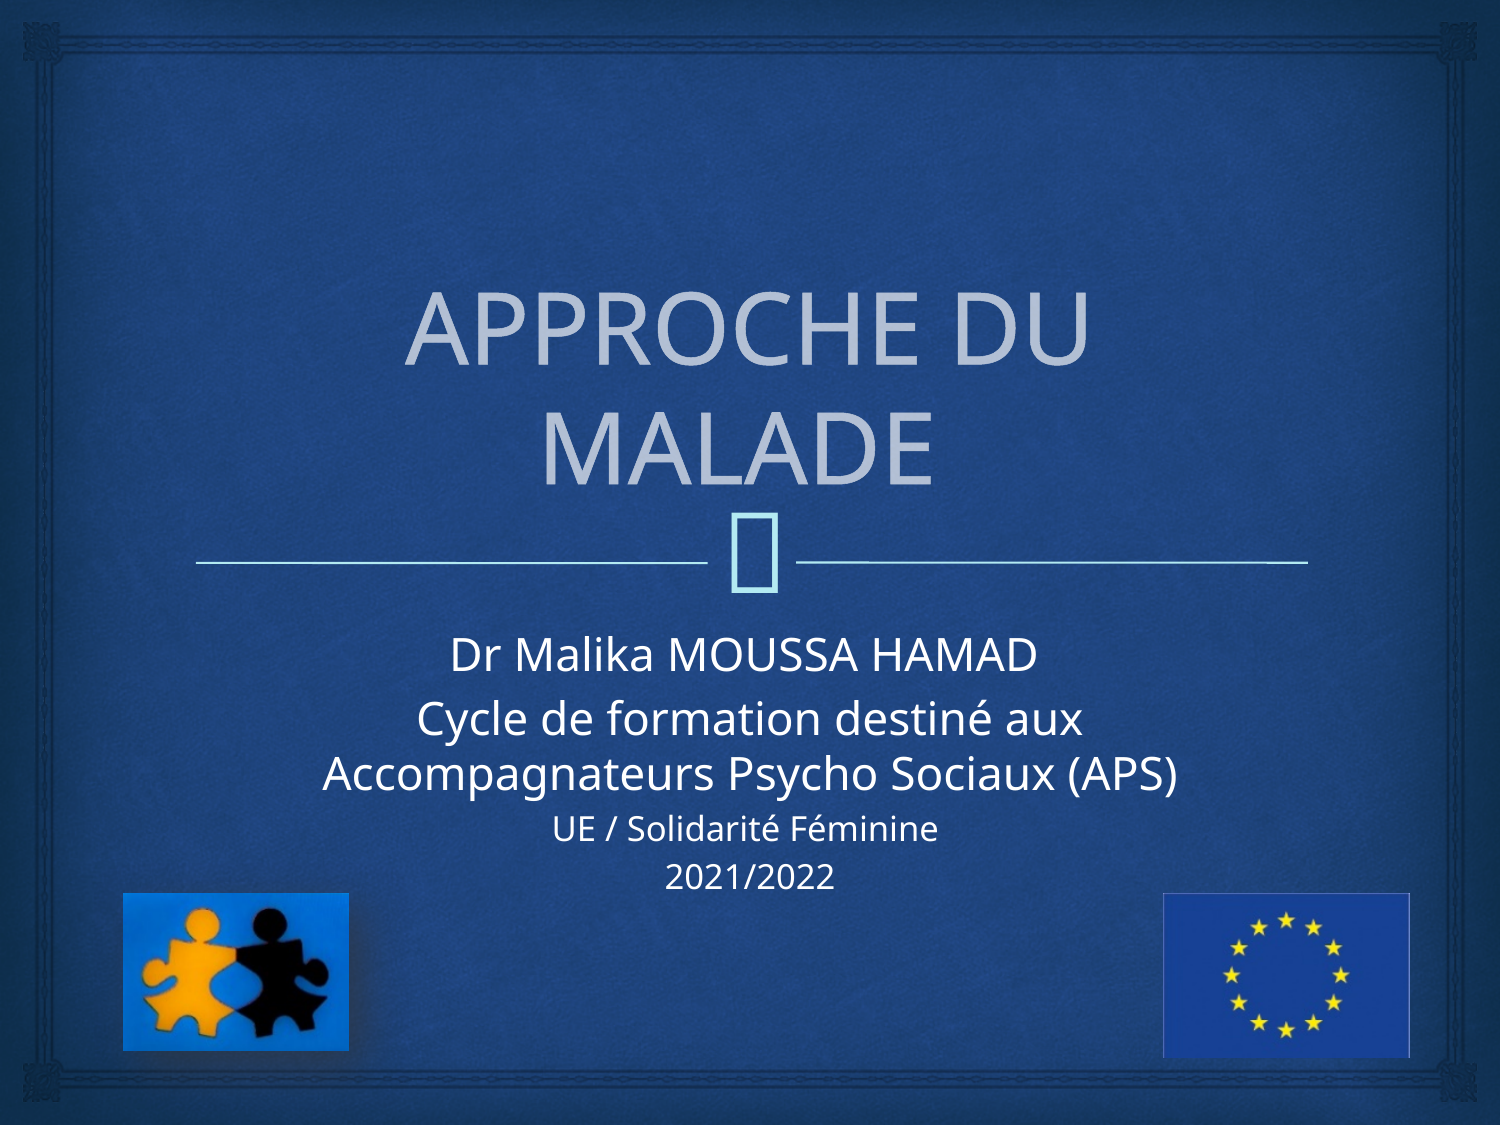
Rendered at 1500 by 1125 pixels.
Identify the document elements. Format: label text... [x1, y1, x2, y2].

title APPROCHE DU MALADE [194, 227, 1306, 512]
picture [0, 0, 1500, 1125]
subtitle Dr Malika MOUSSA HAMAD Cycle de formation destiné aux Accompagnateurs Psycho Sociaux (APS) UE / Solidarité Féminine 2021/2022 [225, 618, 1275, 906]
